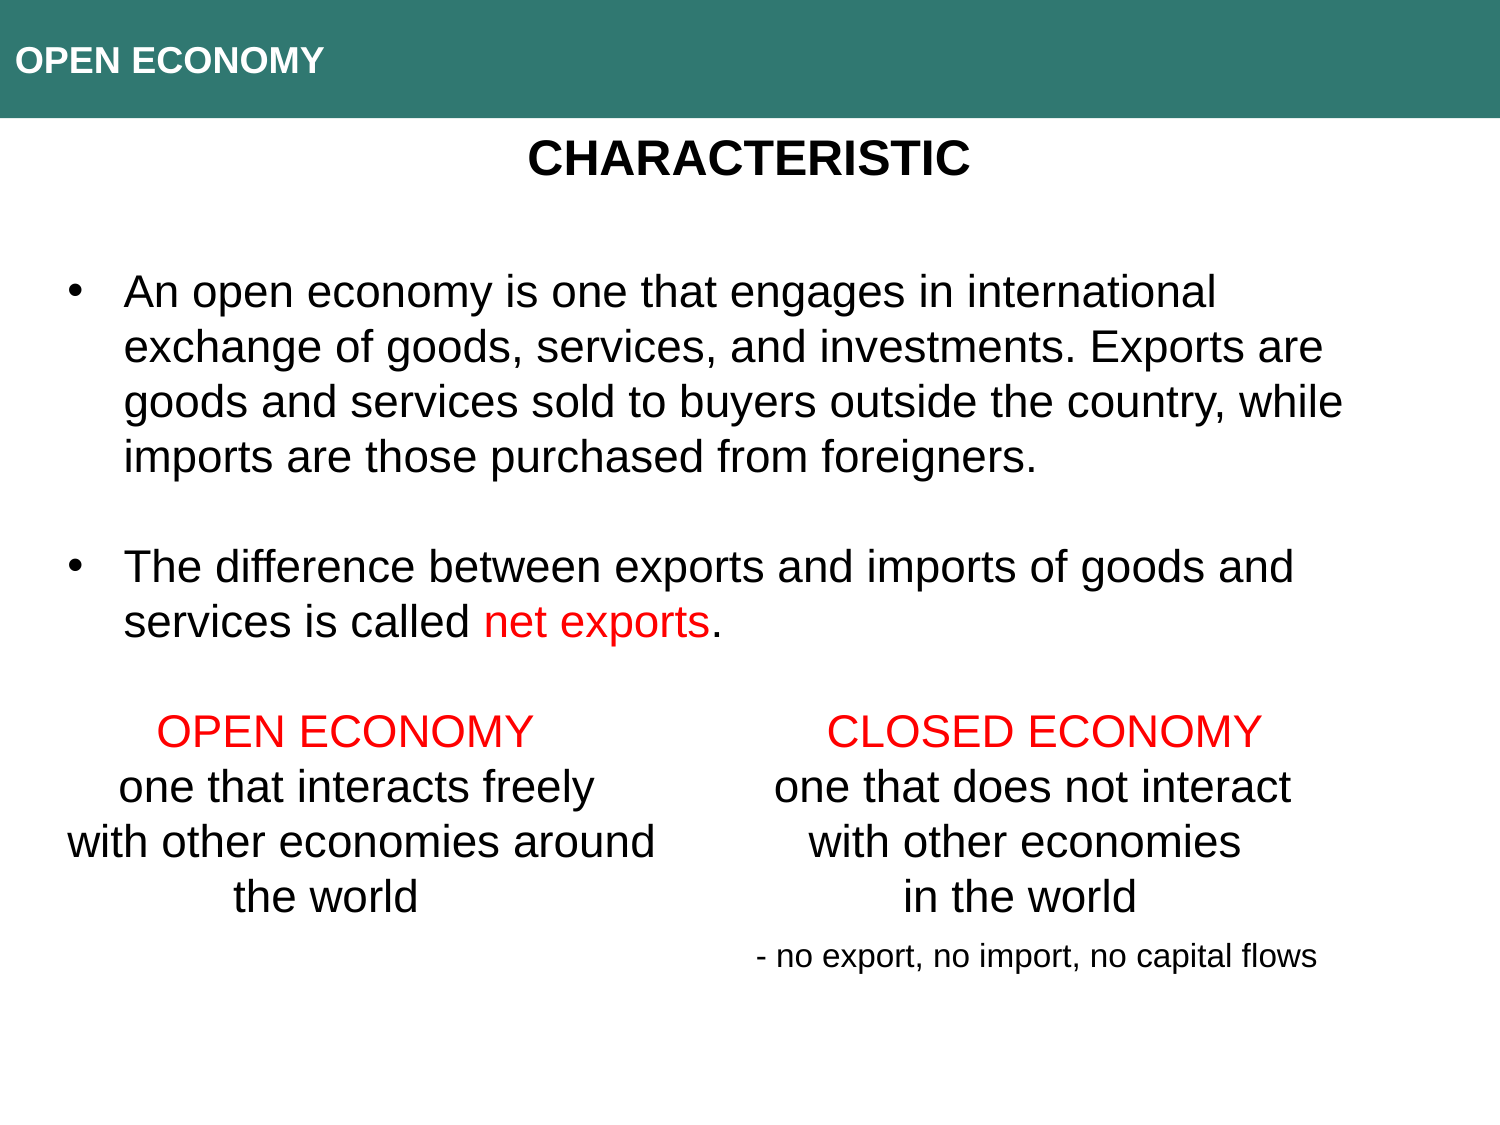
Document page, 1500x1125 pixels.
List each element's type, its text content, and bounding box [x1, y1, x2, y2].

text_box OPEN ECONOMY [0, 0, 1500, 120]
text_box characteristic [55, 118, 1444, 193]
text_box An open economy is one that engages in international exchange of goods, services, and investments. Exports are goods and services sold to buyers outside the country, while imports are those purchased from foreigners. The difference between exports and imports of goods and services is called net exports. OPEN ECONOMY CLOSED ECONOMY one that interacts freely one that does not interact with other economies around with other economies the world in the world - no export, no import, no capital flows [52, 254, 1444, 1029]
